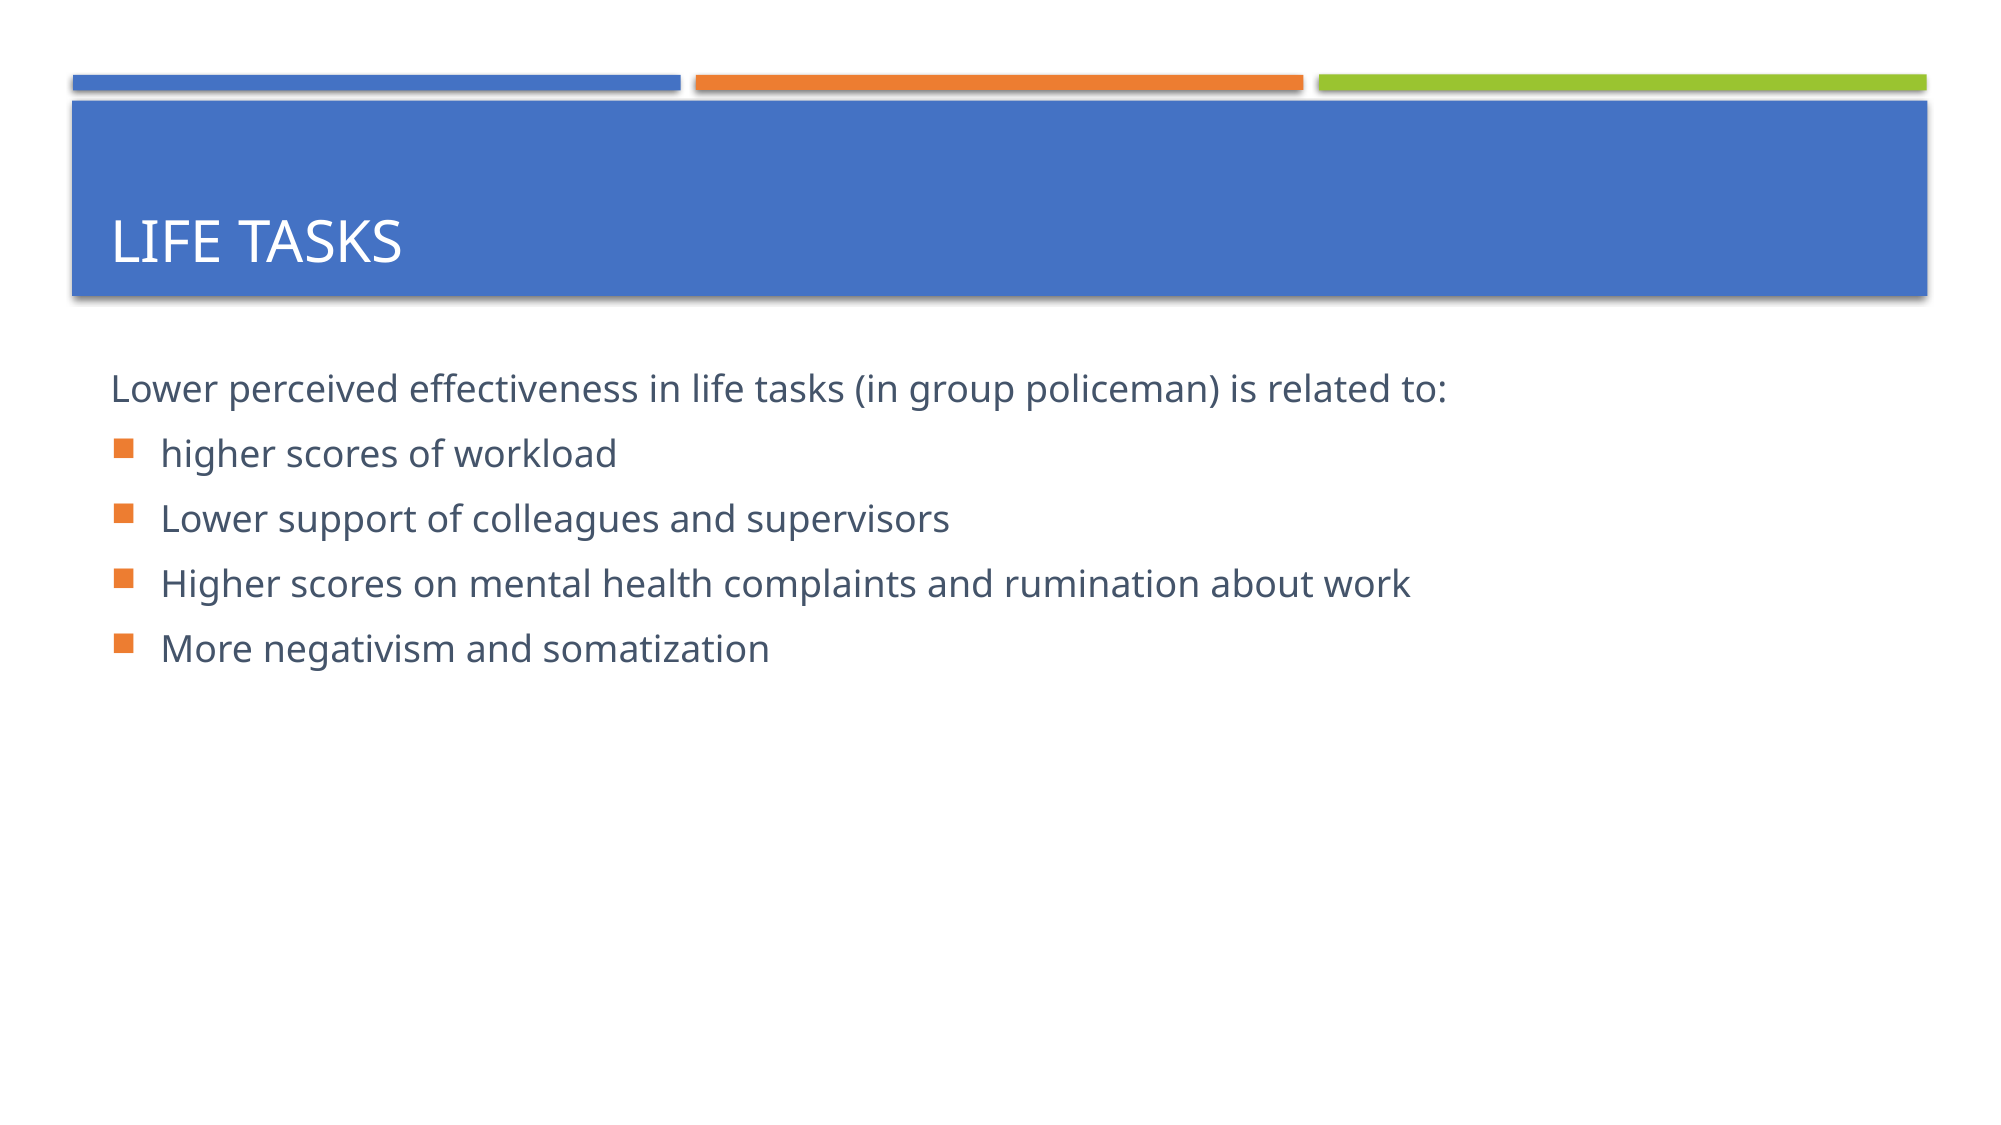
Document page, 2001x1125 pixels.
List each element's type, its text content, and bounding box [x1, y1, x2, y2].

title Life tasks [95, 115, 1905, 282]
list Lower perceived effectiveness in life tasks (in group policeman) is related to: higher scores of workload Lower support of colleagues and supervisors Higher scores on mental health complaints and rumination about work More negativism and somatization [95, 357, 1929, 1025]
